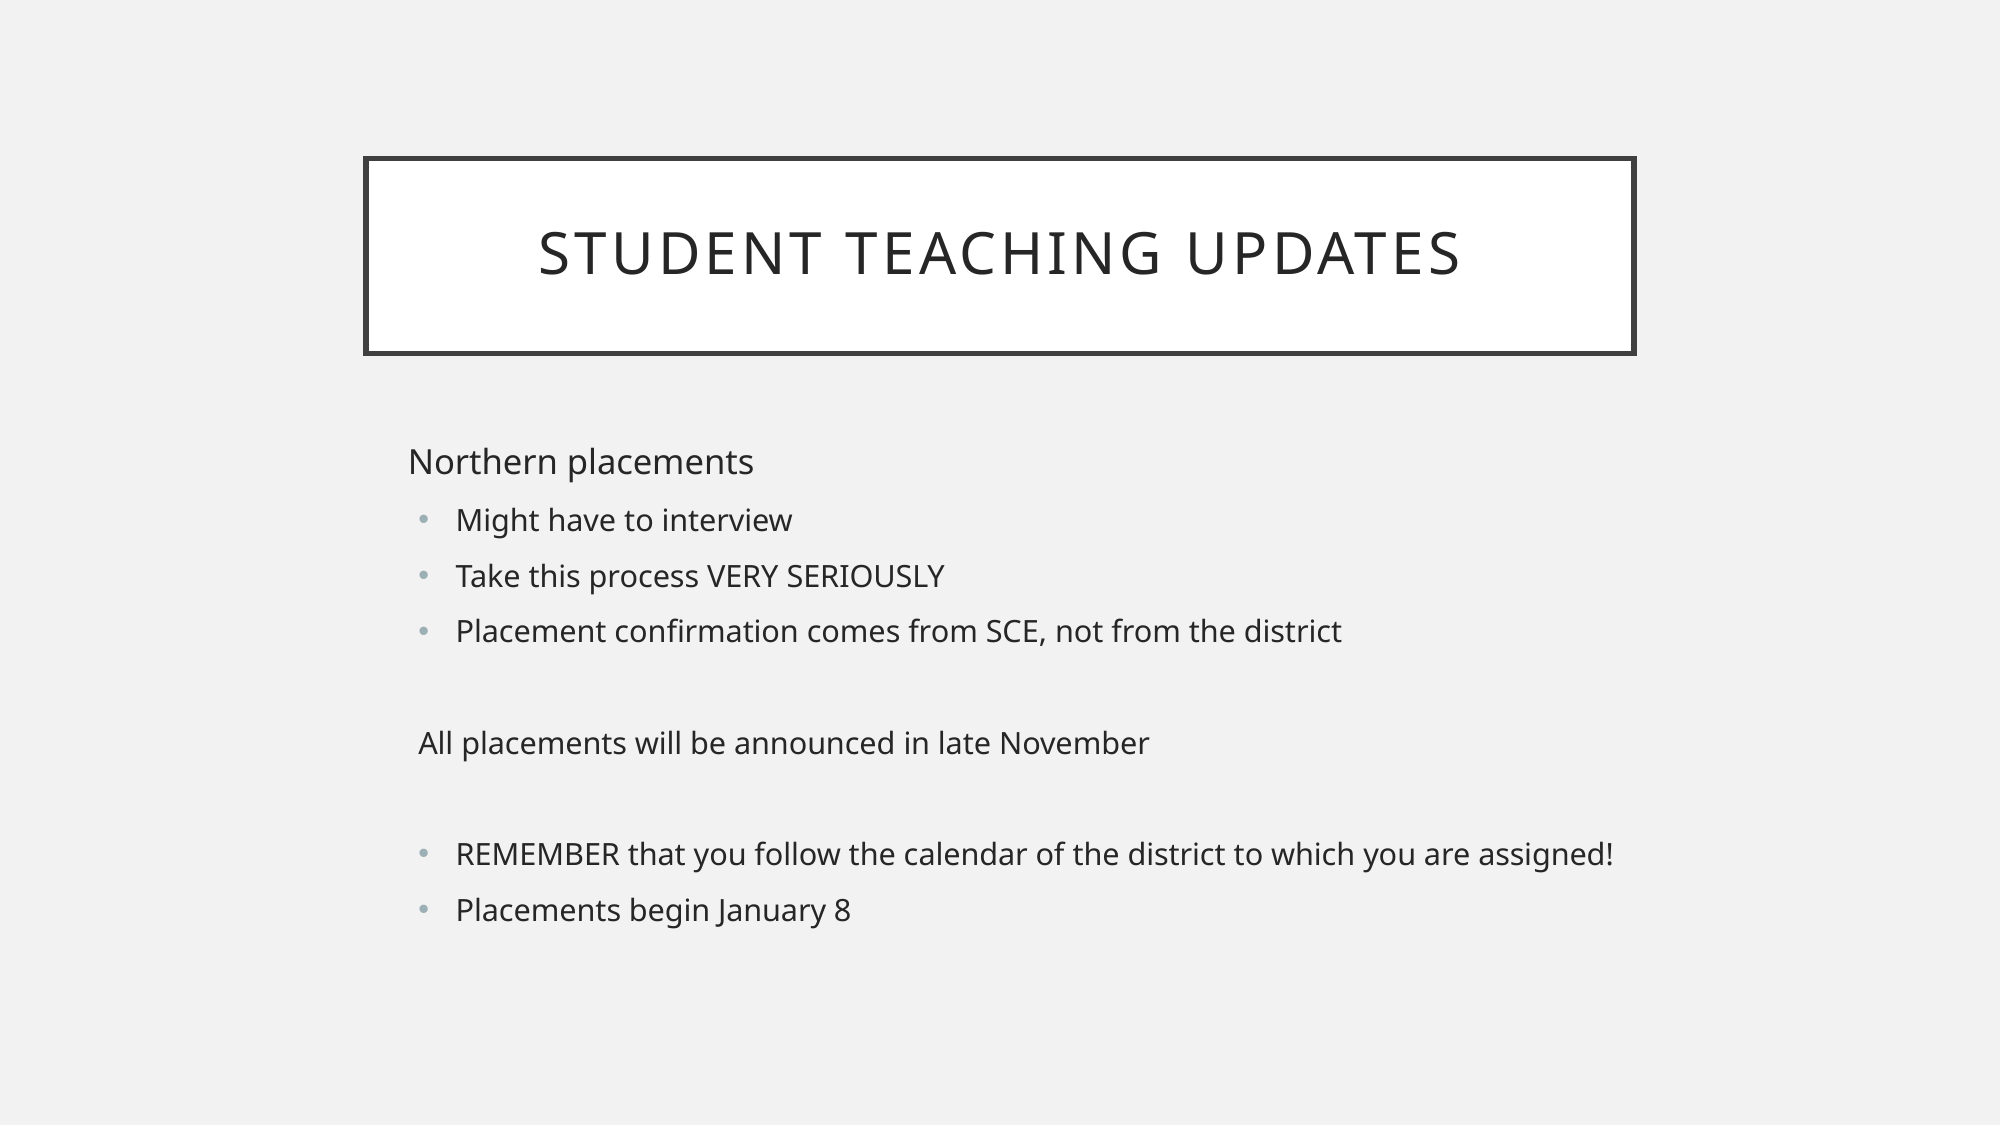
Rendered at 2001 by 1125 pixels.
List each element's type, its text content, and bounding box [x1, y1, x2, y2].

title Student teaching updates [363, 156, 1637, 356]
list Northern placements Might have to interview Take this process VERY SERIOUSLY Placement confirmation comes from SCE, not from the district All placements will be announced in late November REMEMBER that you follow the calendar of the district to which you are assigned! Placements begin January 8 [366, 432, 1634, 942]
